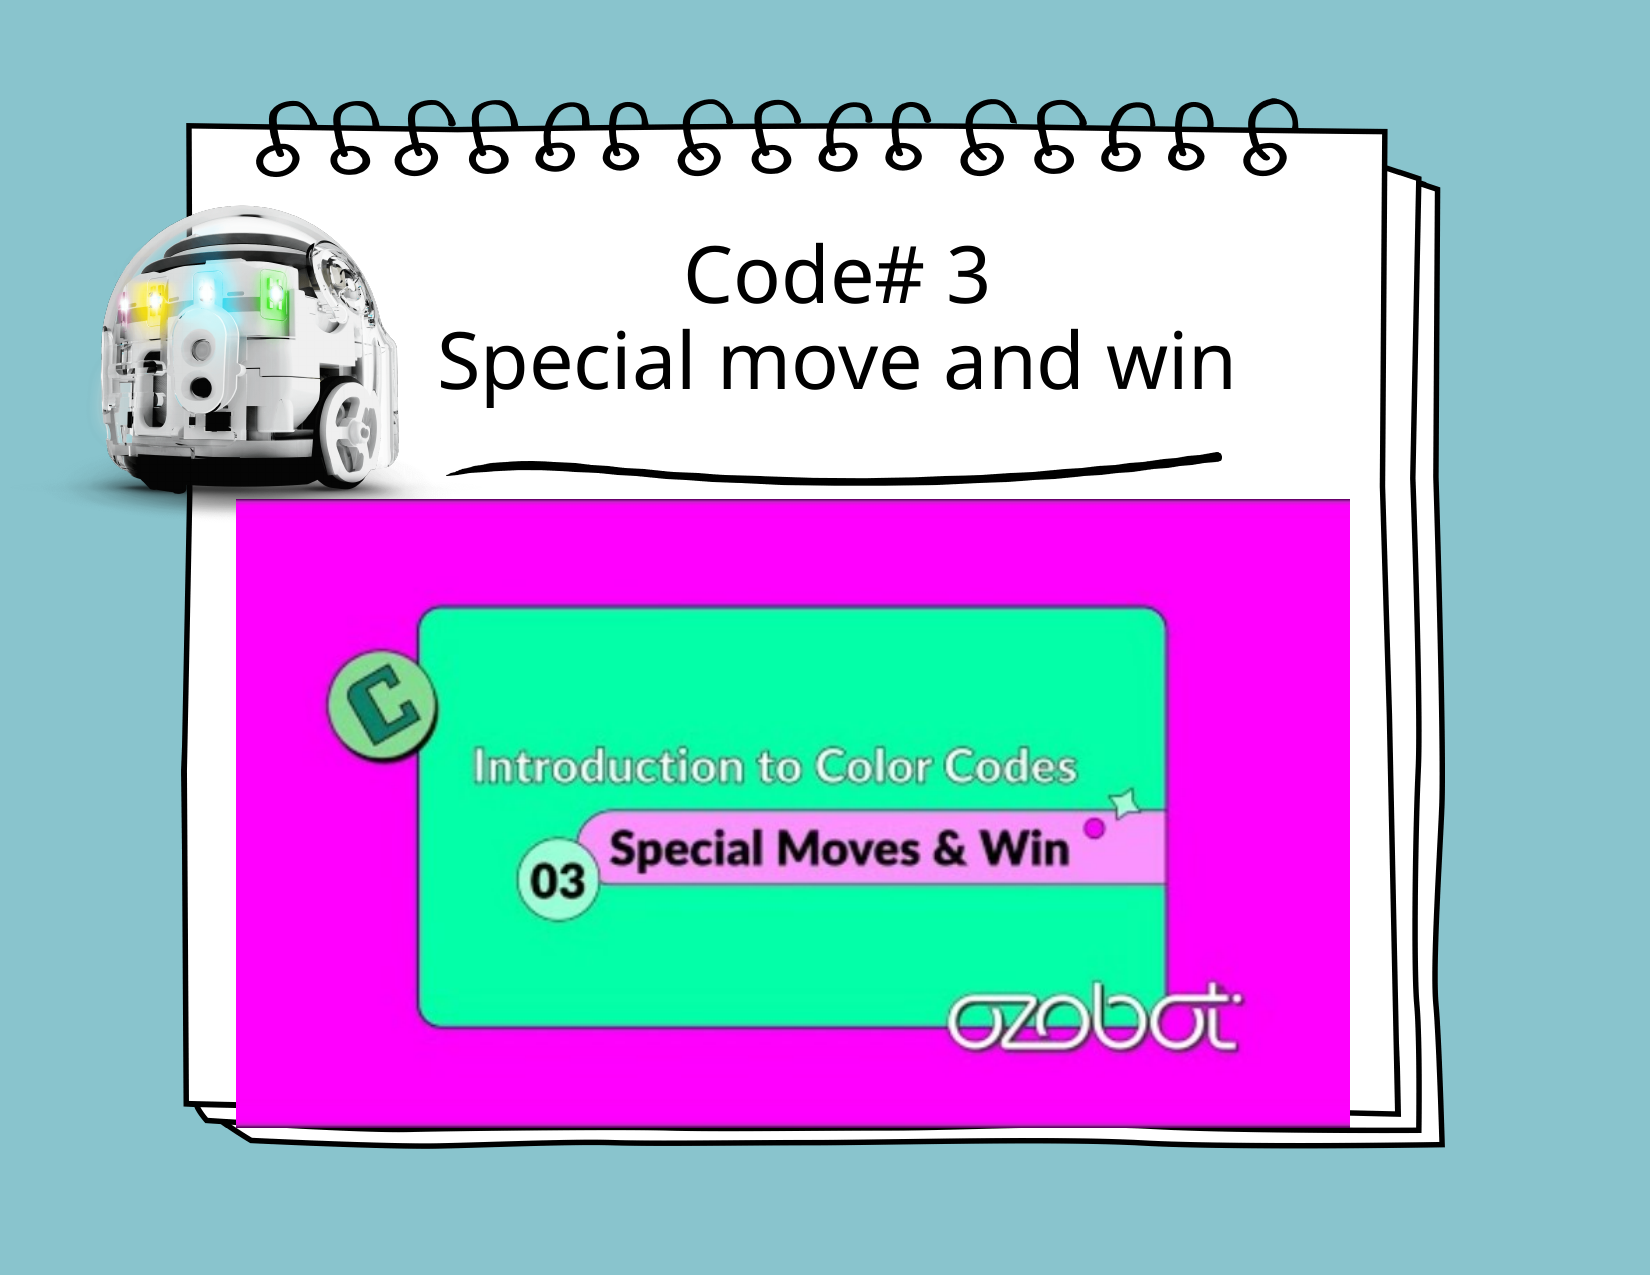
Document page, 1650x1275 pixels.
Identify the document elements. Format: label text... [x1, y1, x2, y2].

picture [0, 98, 1445, 1149]
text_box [236, 498, 1350, 1129]
title Code# 3 Special move and win [497, 195, 1275, 447]
